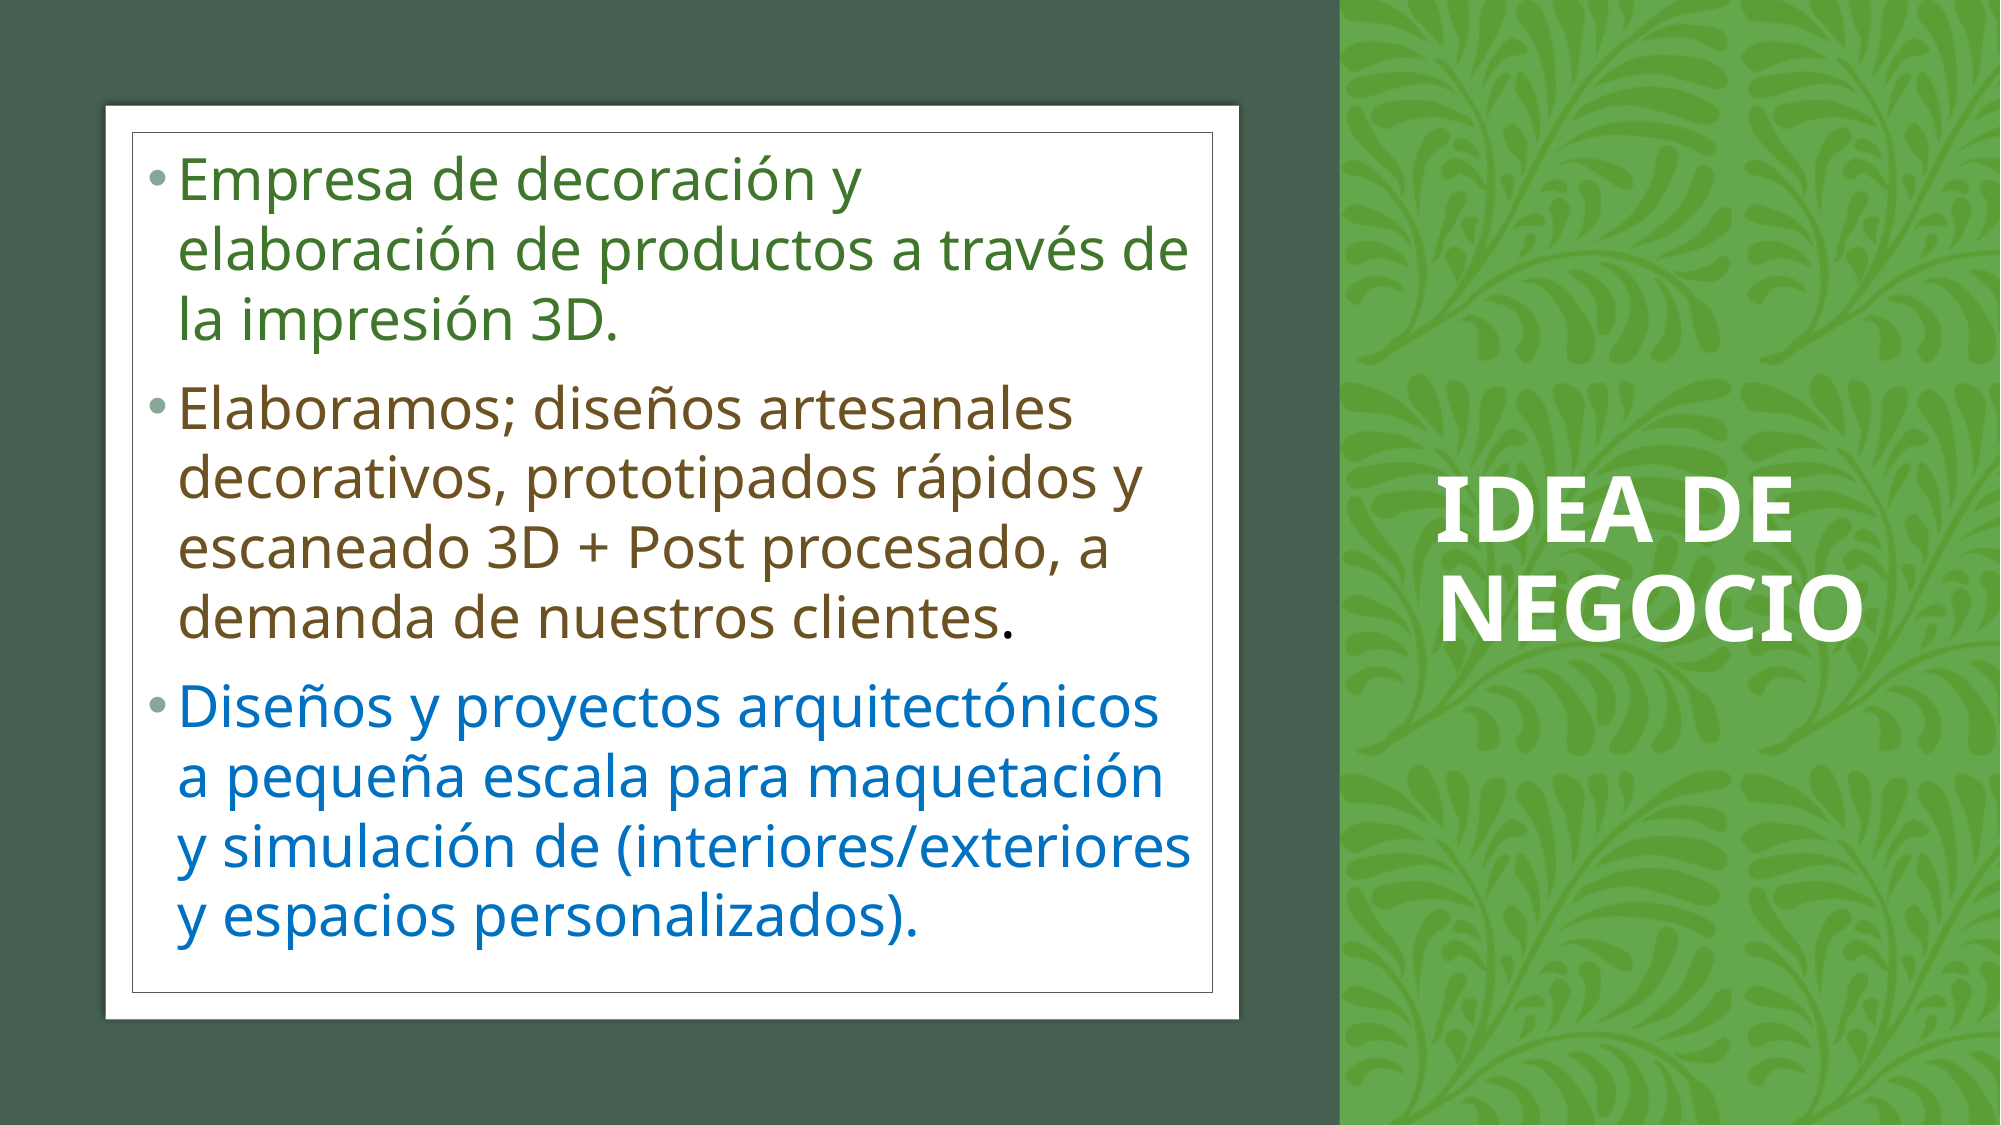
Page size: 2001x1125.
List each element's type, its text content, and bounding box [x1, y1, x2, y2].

title IDEA DE NEGOCIO [1420, 105, 1966, 1020]
text_box [105, 105, 1239, 1020]
text_box [1339, 0, 2000, 1125]
text_box [0, 0, 1339, 1125]
list Empresa de decoración y elaboración de productos a través de la impresión 3D. Elaboramos; diseños artesanales decorativos, prototipados rápidos y escaneado 3D + Post procesado, a demanda de nuestros clientes. Diseños y proyectos arquitectónicos a pequeña escala para maquetación y simulación de (interiores/exteriores y espacios personalizados). [132, 135, 1213, 993]
